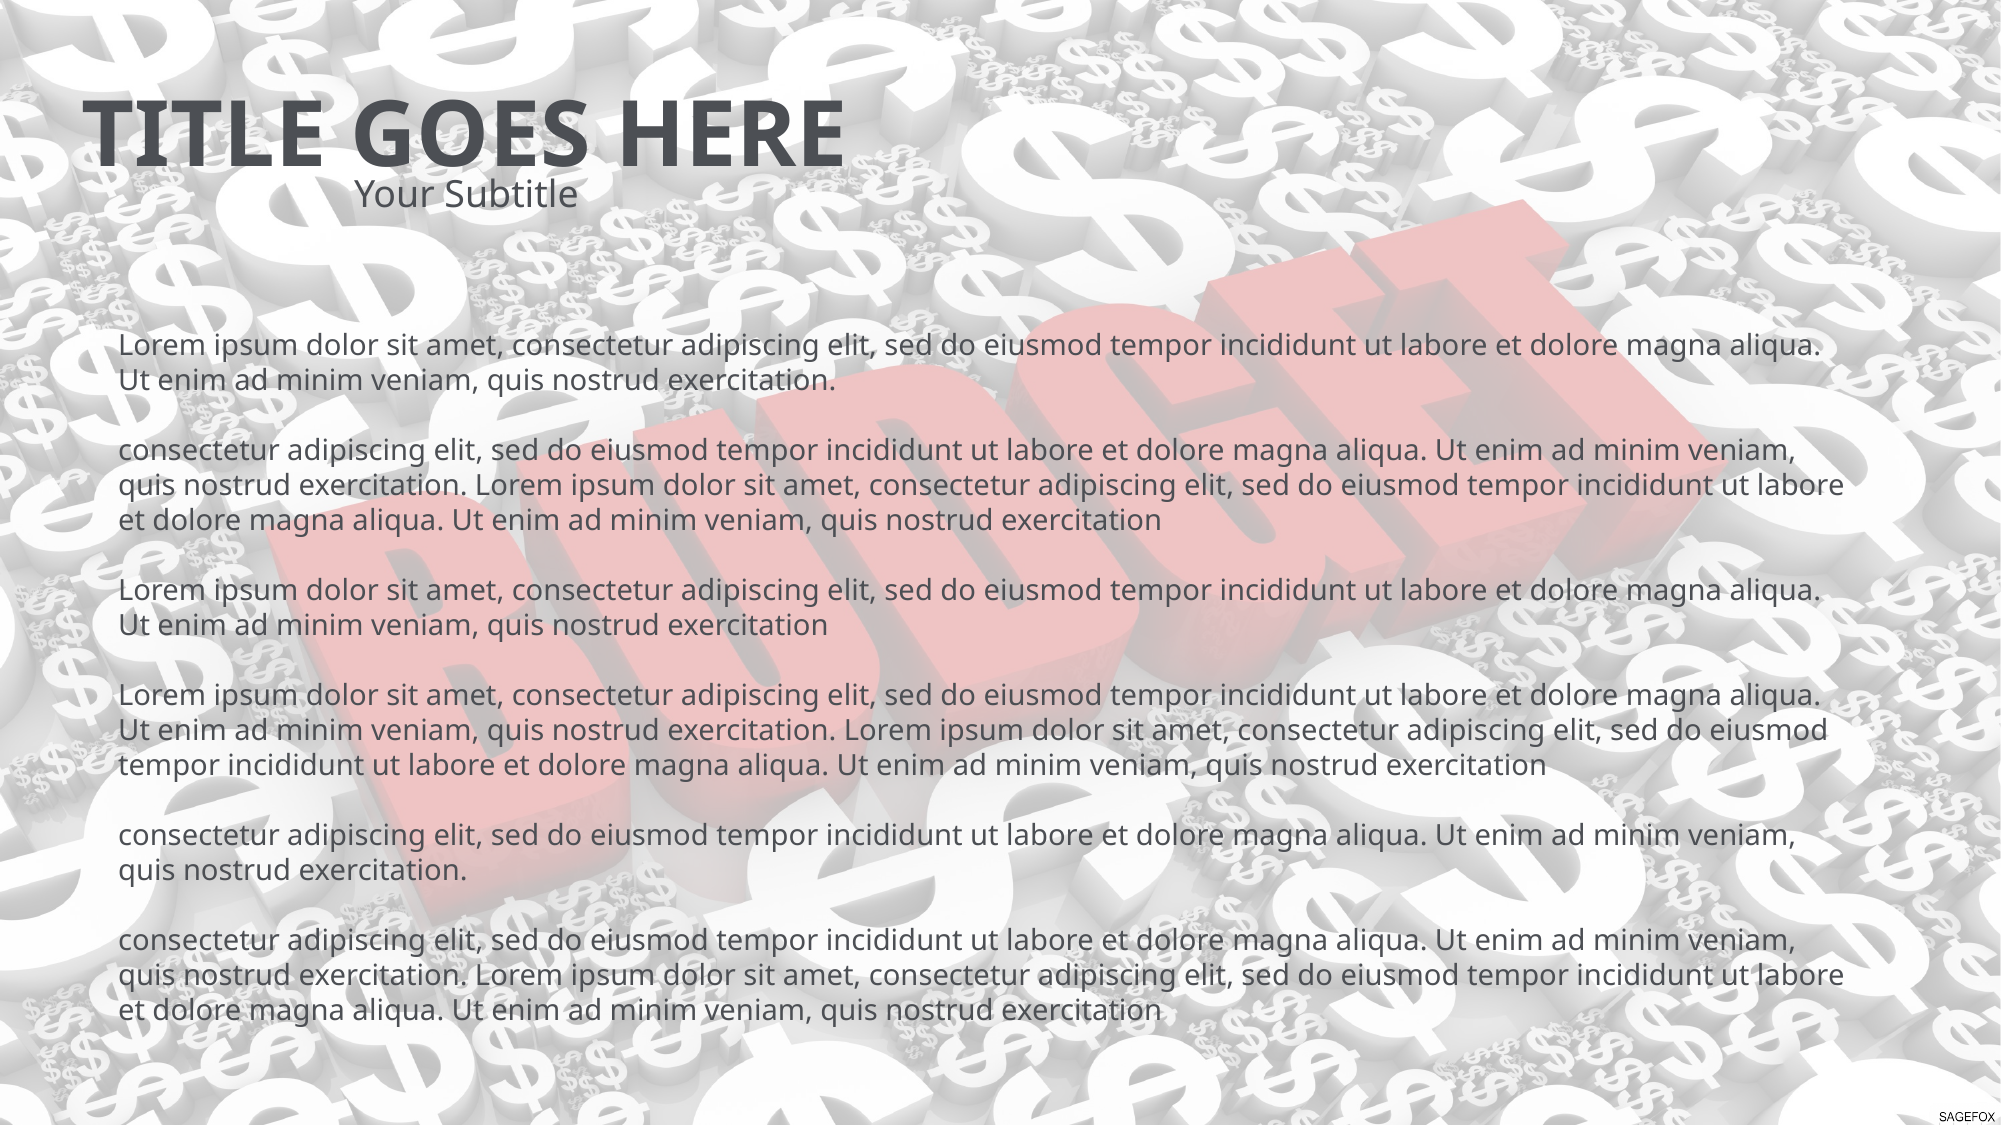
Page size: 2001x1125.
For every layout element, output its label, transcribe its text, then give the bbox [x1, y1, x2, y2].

picture [1936, 1111, 1997, 1125]
text_box Lorem ipsum dolor sit amet, consectetur adipiscing elit, sed do eiusmod tempor incididunt ut labore et dolore magna aliqua. Ut enim ad minim veniam, quis nostrud exercitation. consectetur adipiscing elit, sed do eiusmod tempor incididunt ut labore et dolore magna aliqua. Ut enim ad minim veniam, quis nostrud exercitation. Lorem ipsum dolor sit amet, consectetur adipiscing elit, sed do eiusmod tempor incididunt ut labore et dolore magna aliqua. Ut enim ad minim veniam, quis nostrud exercitation Lorem ipsum dolor sit amet, consectetur adipiscing elit, sed do eiusmod tempor incididunt ut labore et dolore magna aliqua. Ut enim ad minim veniam, quis nostrud exercitation Lorem ipsum dolor sit amet, consectetur adipiscing elit, sed do eiusmod tempor incididunt ut labore et dolore magna aliqua. Ut enim ad minim veniam, quis nostrud exercitation. Lorem ipsum dolor sit amet, consectetur adipiscing elit, sed do eiusmod tempor incididunt ut labore et dolore magna aliqua. Ut enim ad minim veniam, quis nostrud exercitation consectetur adipiscing elit, sed do eiusmod tempor incididunt ut labore et dolore magna aliqua. Ut enim ad minim veniam, quis nostrud exercitation. consectetur adipiscing elit, sed do eiusmod tempor incididunt ut labore et dolore magna aliqua. Ut enim ad minim veniam, quis nostrud exercitation. Lorem ipsum dolor sit amet, consectetur adipiscing elit, sed do eiusmod tempor incididunt ut labore et dolore magna aliqua. Ut enim ad minim veniam, quis nostrud exercitation [103, 319, 1866, 1069]
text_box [13, 66, 918, 224]
